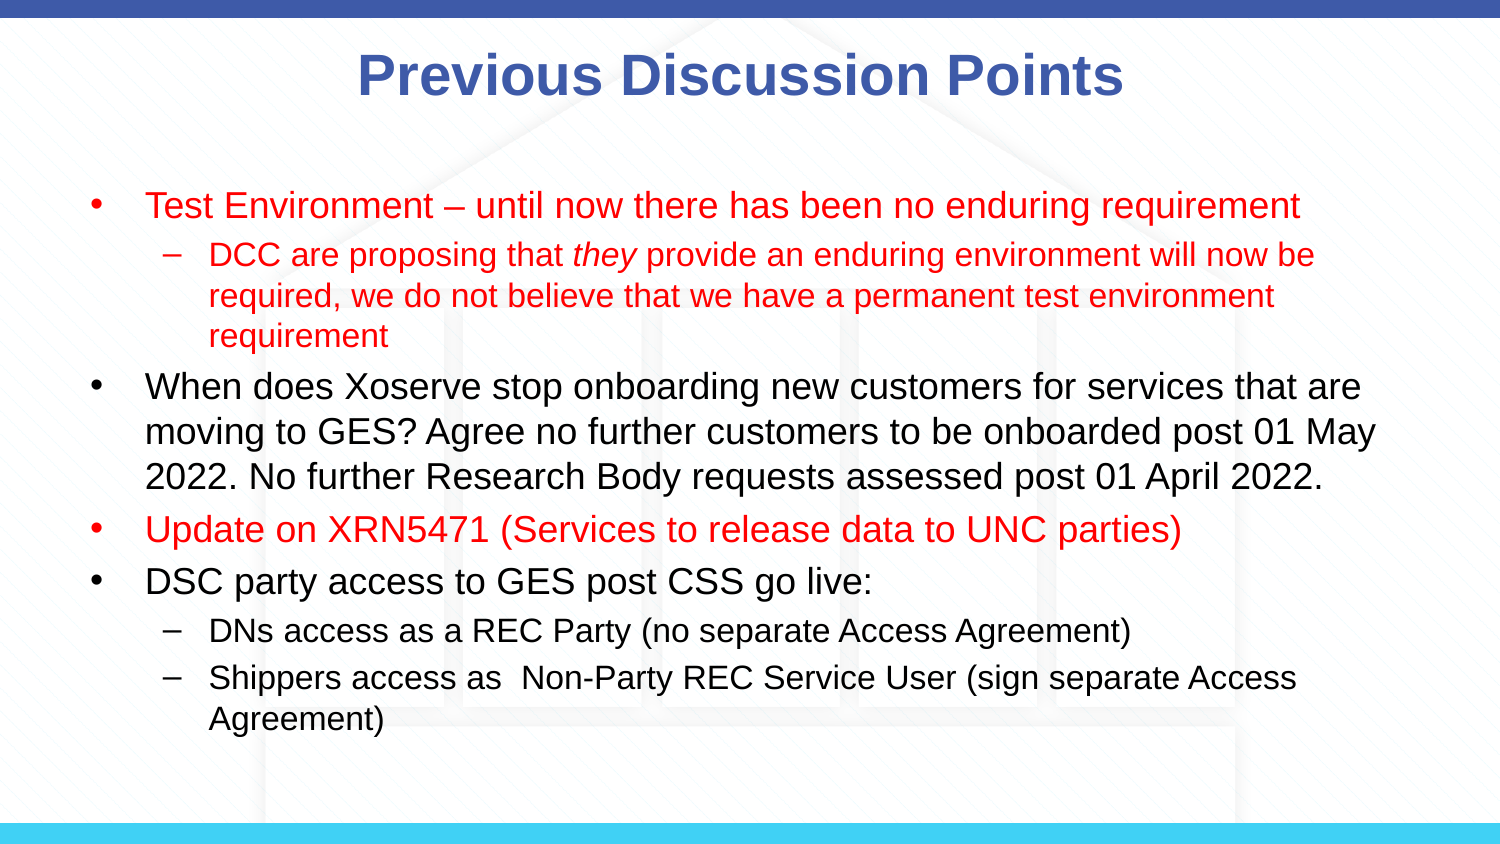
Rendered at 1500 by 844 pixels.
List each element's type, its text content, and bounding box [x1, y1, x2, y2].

list Test Environment – until now there has been no enduring requirement DCC are proposing that they provide an enduring environment will now be required, we do not believe that we have a permanent test environment requirement When does Xoserve stop onboarding new customers for services that are moving to GES? Agree no further customers to be onboarded post 01 May 2022. No further Research Body requests assessed post 01 April 2022. Update on XRN5471 (Services to release data to UNC parties) DSC party access to GES post CSS go live: DNs access as a REC Party (no separate Access Agreement) Shippers access as Non-Party REC Service User (sign separate Access Agreement) [75, 173, 1425, 777]
title Previous Discussion Points [75, 20, 1425, 125]
picture [0, 0, 1500, 844]
